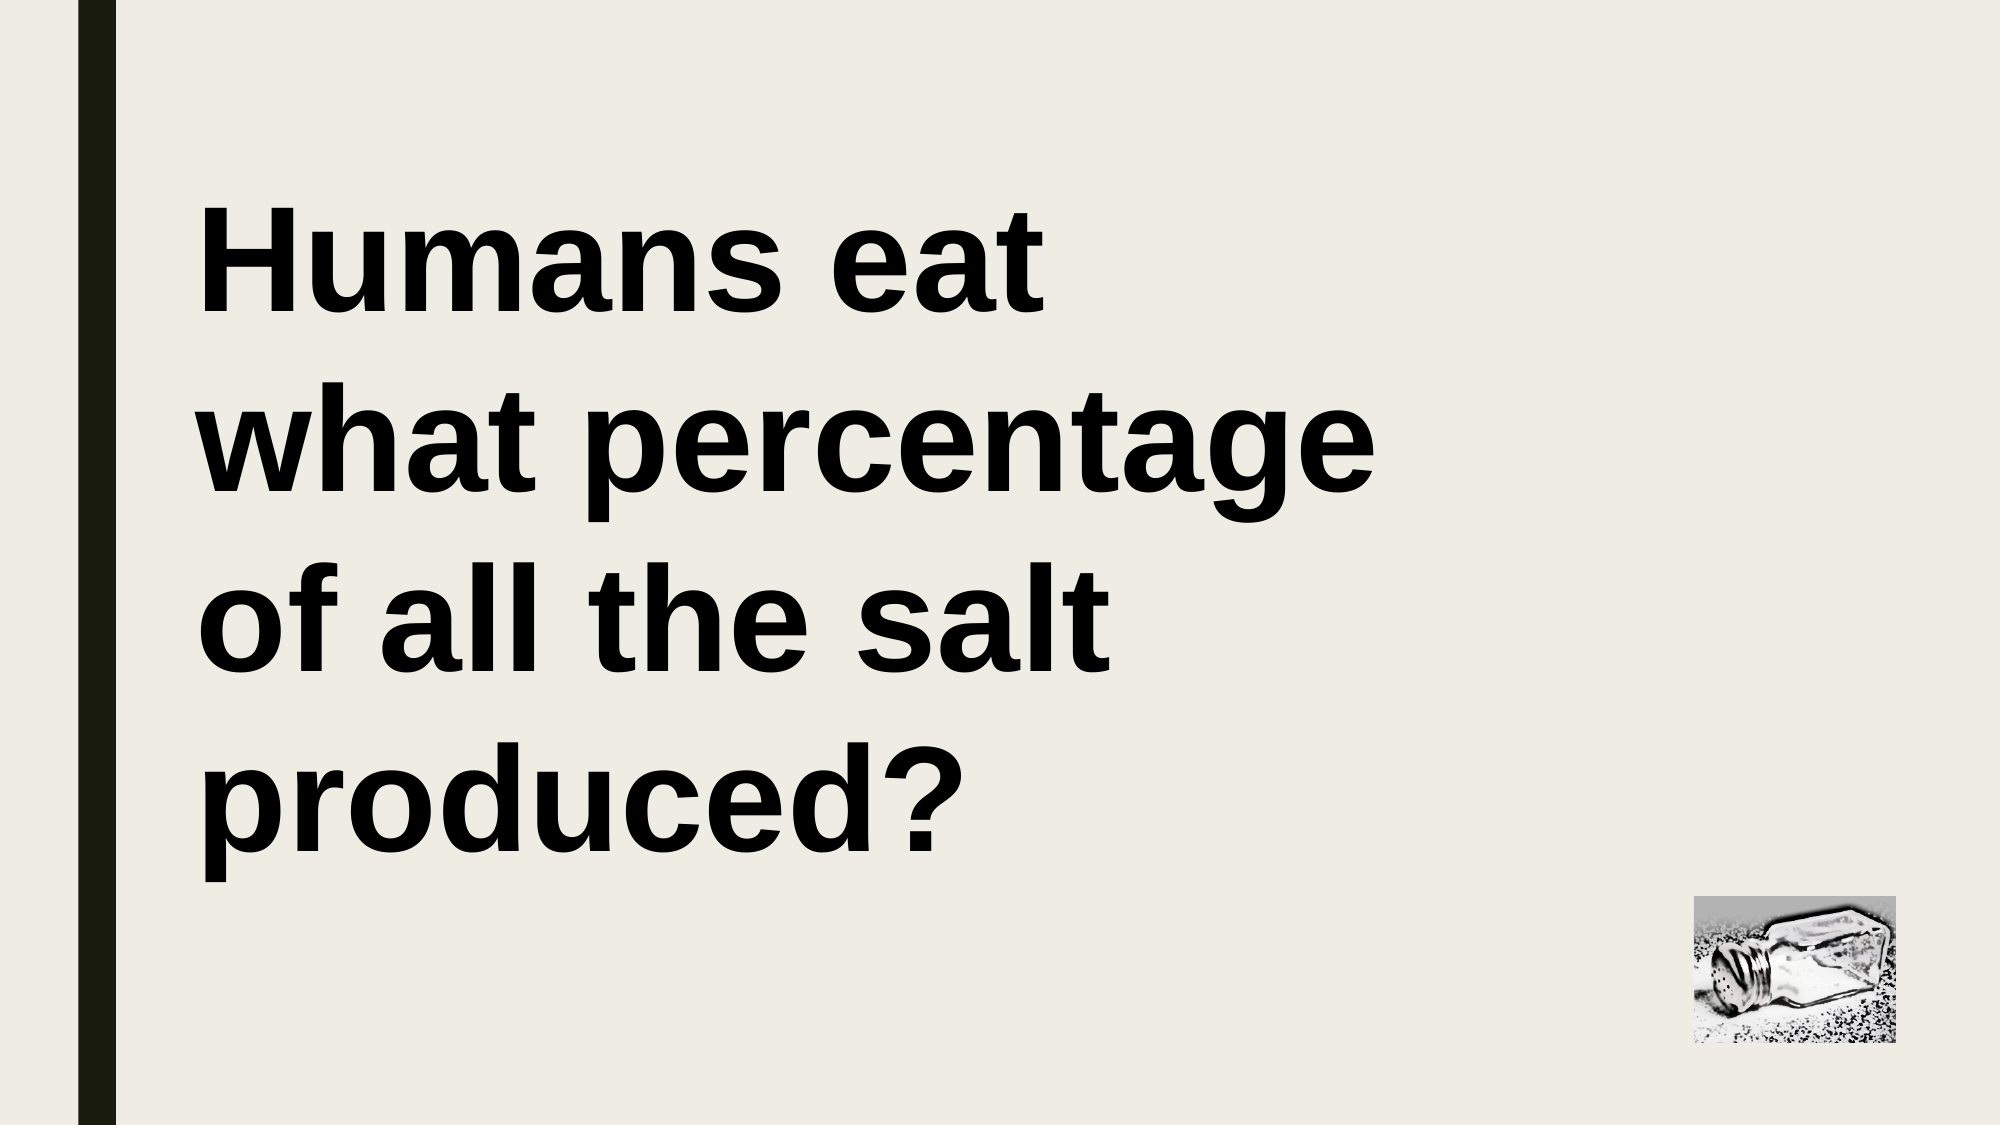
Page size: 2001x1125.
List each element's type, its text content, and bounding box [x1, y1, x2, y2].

picture [1693, 896, 1896, 1044]
text_box Humans eat what percentage of all the salt produced? [180, 153, 1397, 889]
